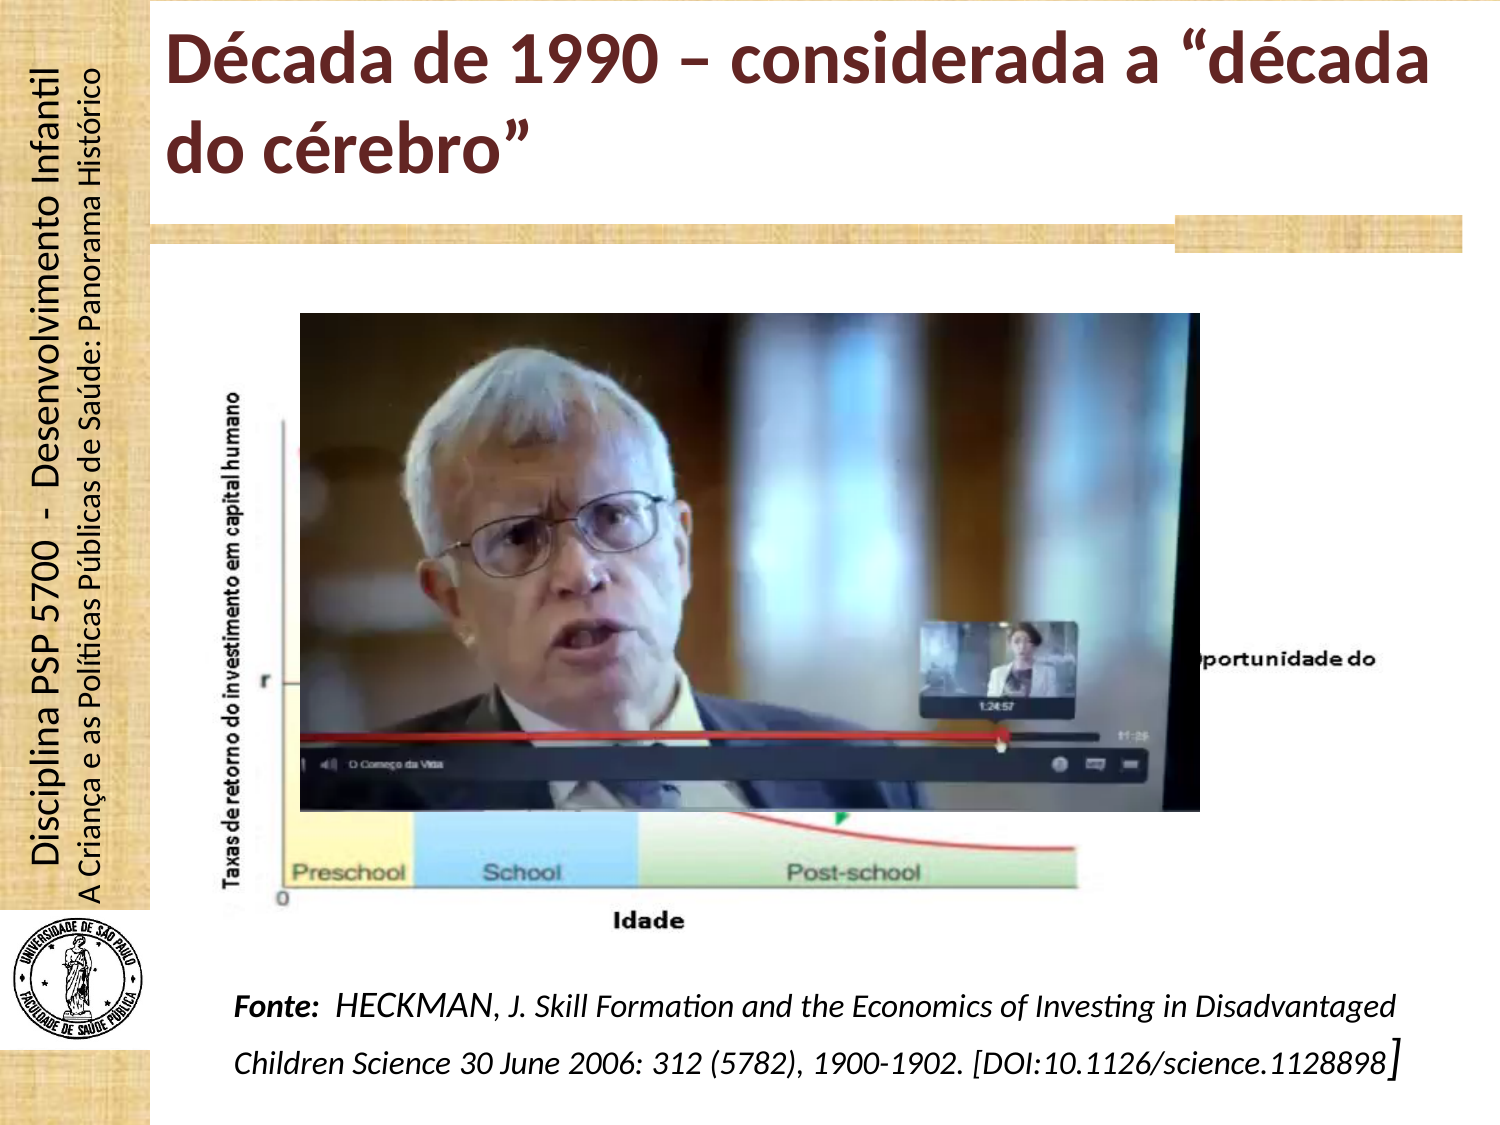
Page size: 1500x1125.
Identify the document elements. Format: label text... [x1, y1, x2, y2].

text_box Disciplina PSP 5700 - Desenvolvimento Infantil A Criança e as Políticas Públicas de Saúde: Panorama Histórico [9, 5, 115, 908]
picture [159, 282, 1461, 993]
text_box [299, 312, 1201, 813]
picture [0, 0, 151, 1125]
text_box [1173, 214, 1464, 254]
list Década de 1990 – considerada a “década do cérebro” [150, 0, 1500, 1125]
text_box [148, 223, 1173, 245]
text_box Fonte: Heckman, J. Skill Formation and the Economics of Investing in Disadvantaged Children Science 30 June 2006: 312 (5782), 1900-1902. [DOI:10.1126/science.1128898] [218, 957, 1482, 1107]
